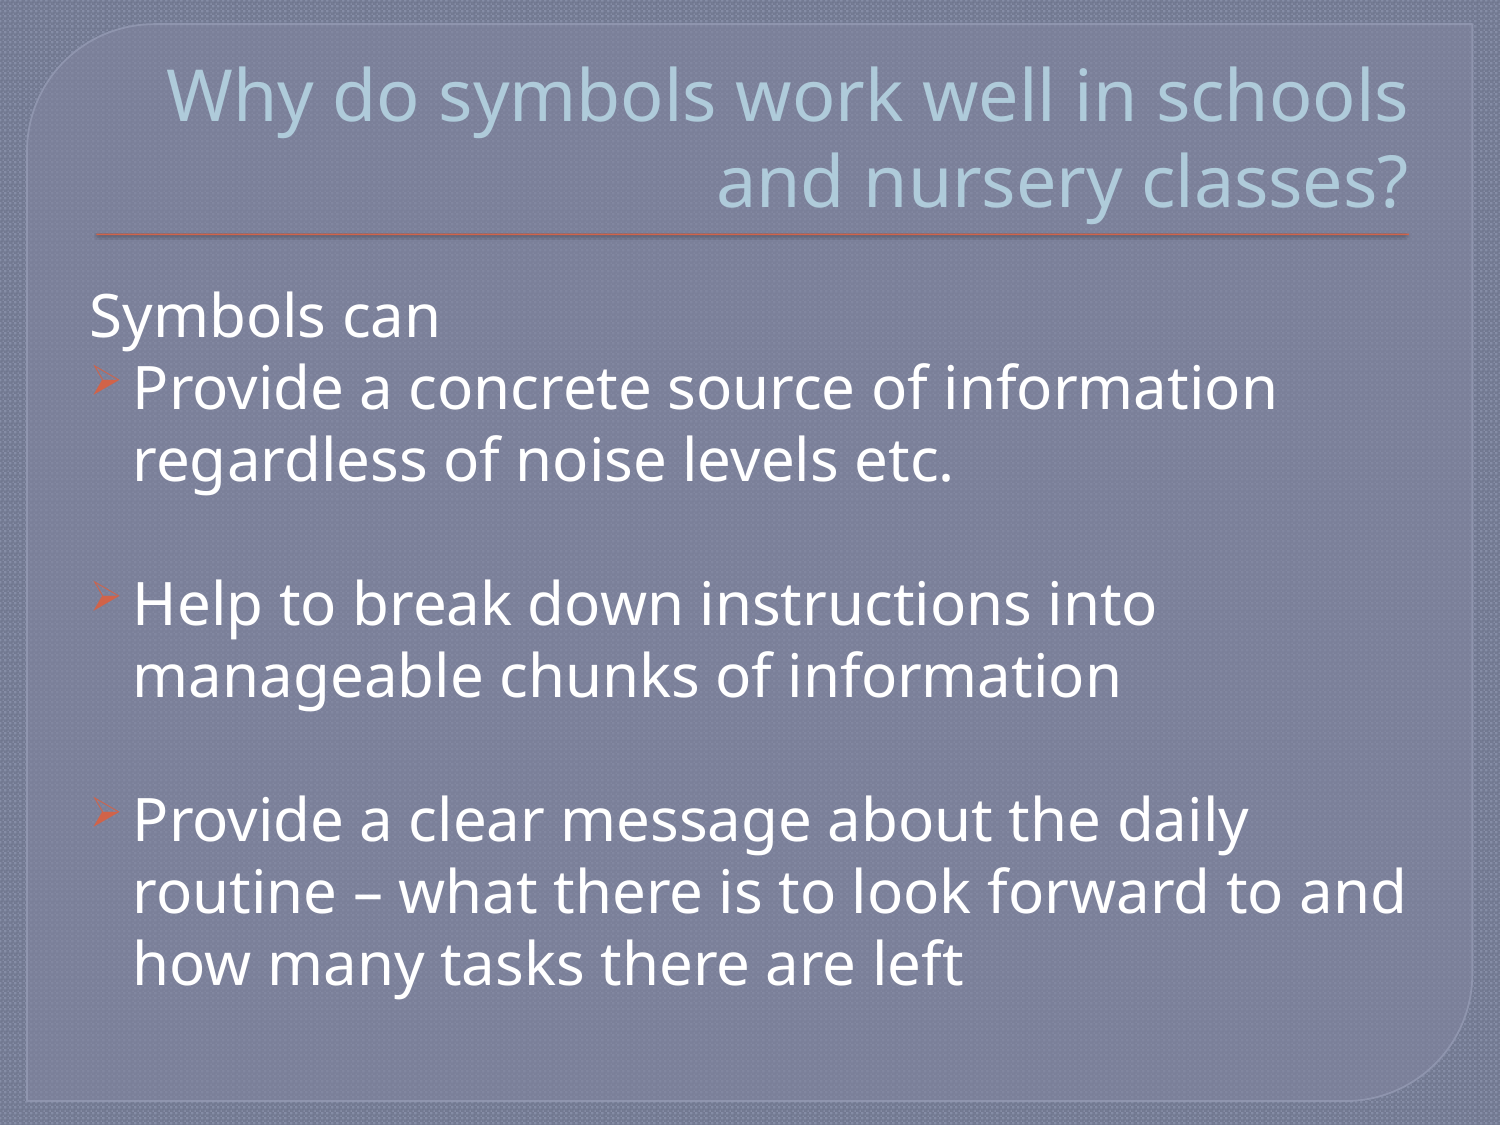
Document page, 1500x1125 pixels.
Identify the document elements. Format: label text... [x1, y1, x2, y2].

list Symbols can Provide a concrete source of information regardless of noise levels etc. Help to break down instructions into manageable chunks of information Provide a clear message about the daily routine – what there is to look forward to and how many tasks there are left [75, 270, 1425, 1013]
title Why do symbols work well in schools and nursery classes? [75, 41, 1425, 230]
